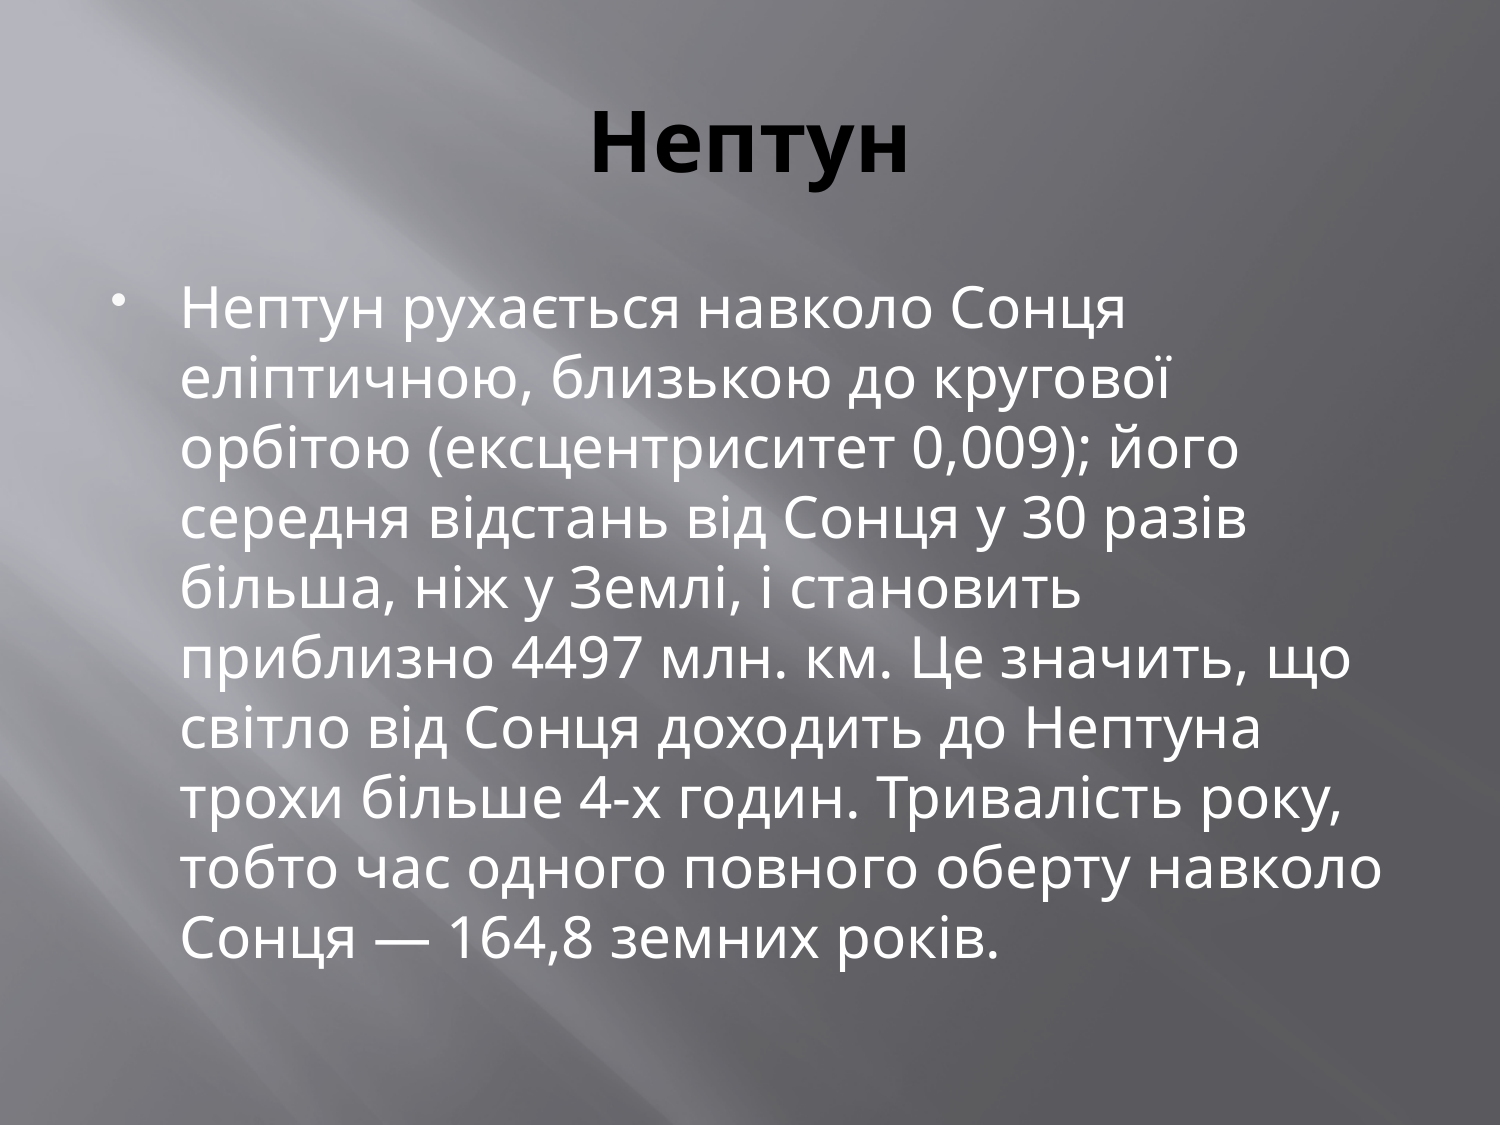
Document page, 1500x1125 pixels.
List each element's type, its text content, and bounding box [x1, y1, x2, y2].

list Нептун рухається навколо Сонця еліптичною, близькою до кругової орбітою (ексцентриситет 0,009); його середня відстань від Сонця у 30 разів більша, ніж у Землі, і становить приблизно 4497 млн. км. Це значить, що світло від Сонця доходить до Нептуна трохи більше 4-х годин. Тривалість року, тобто час одного повного оберту навколо Сонця — 164,8 земних років. [75, 262, 1425, 1035]
title Нептун [75, 45, 1425, 233]
